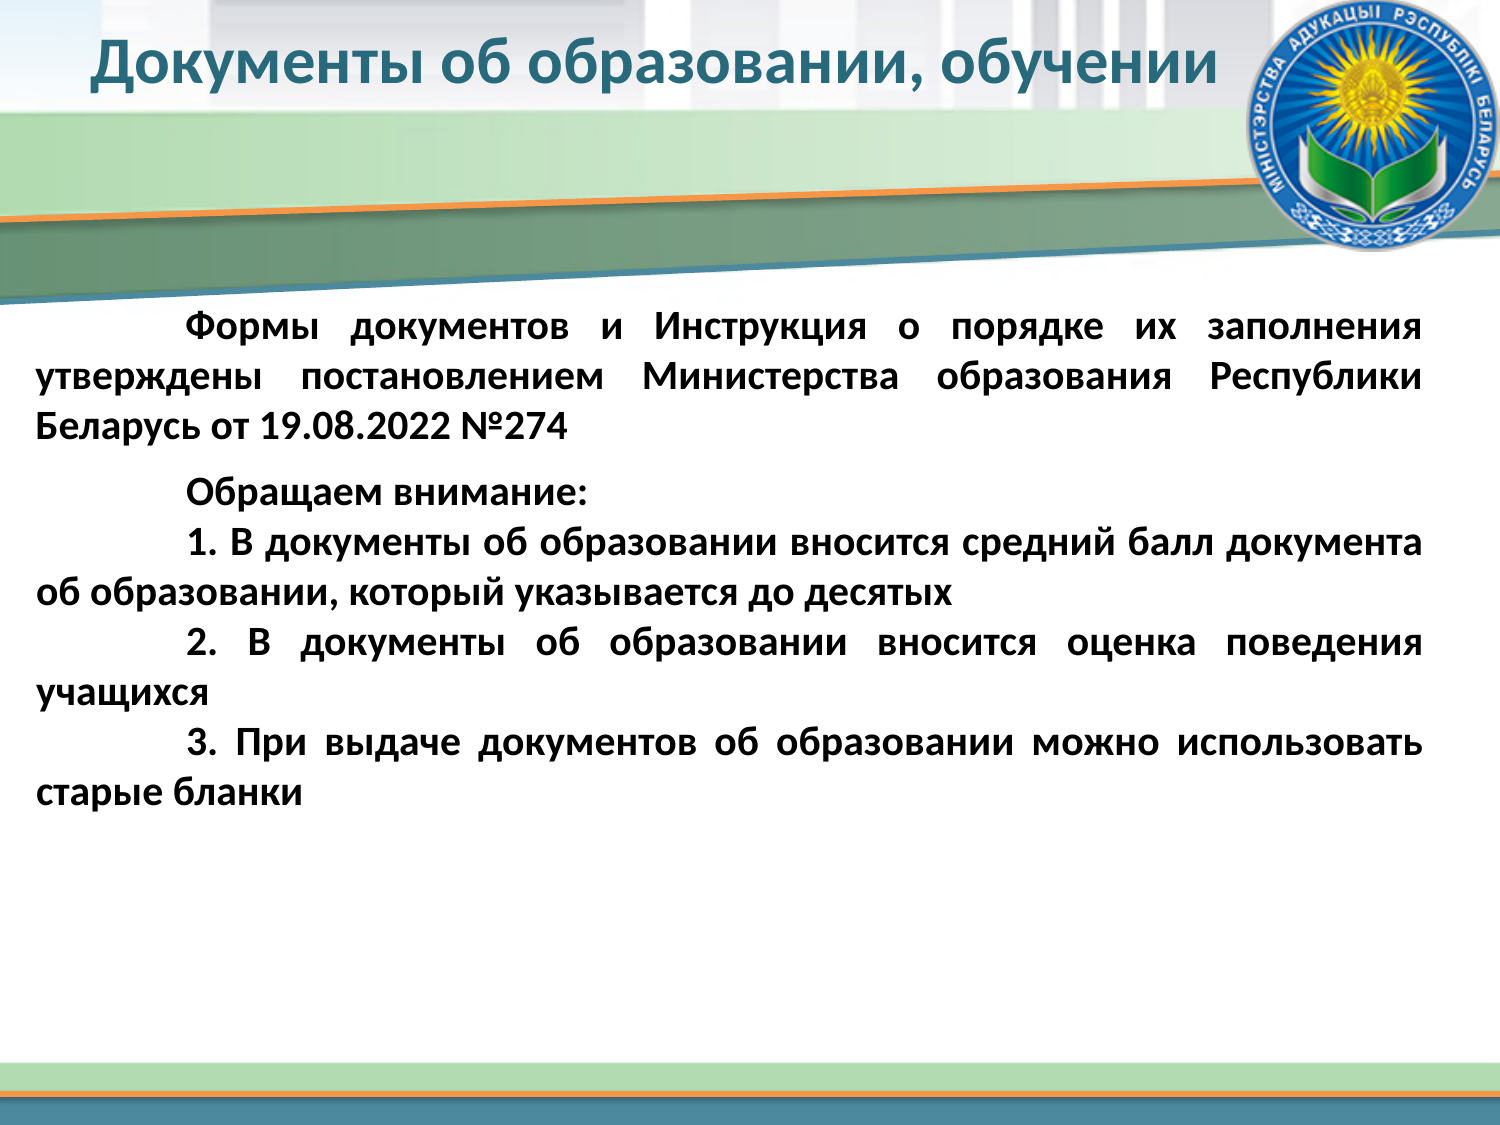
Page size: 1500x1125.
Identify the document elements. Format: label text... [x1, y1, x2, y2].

text_box Документы об образовании, обучении [64, 9, 1240, 105]
picture [0, 0, 1500, 1091]
picture [0, 1097, 1500, 1125]
text_box Обращаем внимание: 1. В документы об образовании вносится средний балл документа об образовании, который указывается до десятых 2. В документы об образовании вносится оценка поведения учащихся 3. При выдаче документов об образовании можно использовать старые бланки [21, 456, 1439, 922]
text_box Формы документов и Инструкция о порядке их заполнения утверждены постановлением Министерства образования Республики Беларусь от 19.08.2022 №274 [20, 290, 1439, 506]
